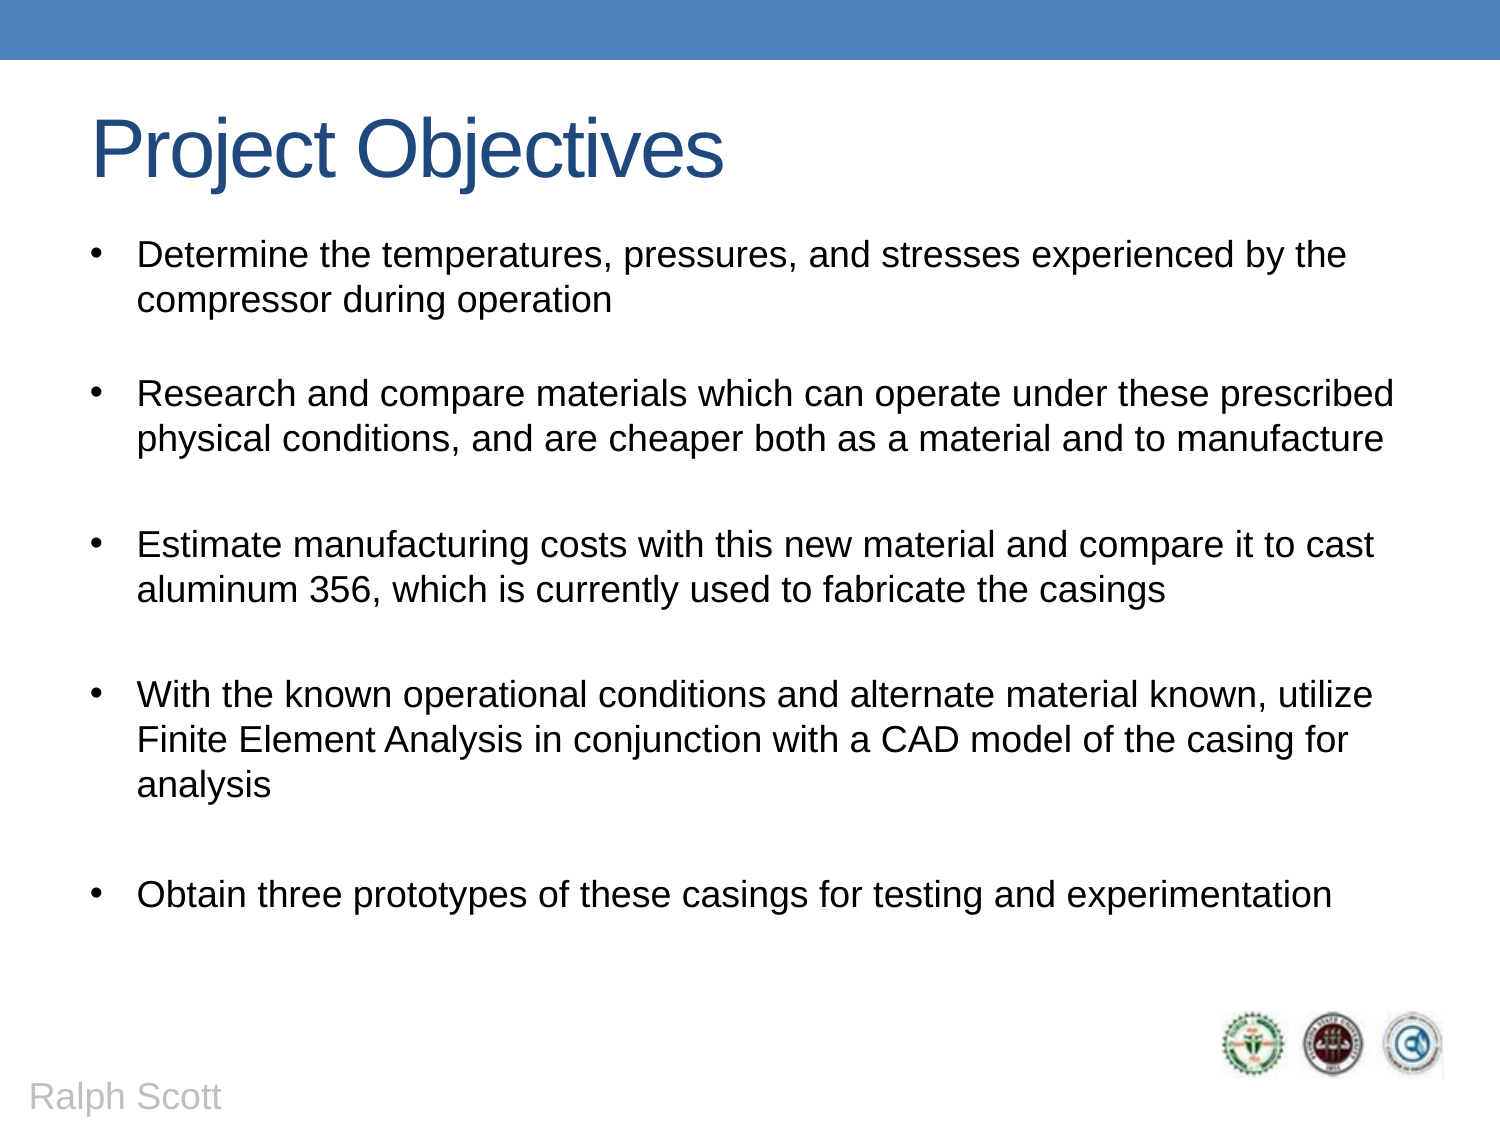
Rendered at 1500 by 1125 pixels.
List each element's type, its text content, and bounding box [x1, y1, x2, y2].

title Project Objectives [75, 62, 1425, 225]
text_box With the known operational conditions and alternate material known, utilize Finite Element Analysis in conjunction with a CAD model of the casing for analysis [74, 662, 1419, 813]
text_box Obtain three prototypes of these casings for testing and experimentation [75, 862, 1394, 923]
text_box Ralph Scott [13, 1064, 238, 1125]
text_box Research and compare materials which can operate under these prescribed physical conditions, and are cheaper both as a material and to manufacture [74, 361, 1419, 467]
picture [1212, 1010, 1444, 1079]
text_box Determine the temperatures, pressures, and stresses experienced by the compressor during operation [74, 222, 1419, 328]
text_box Estimate manufacturing costs with this new material and compare it to cast aluminum 356, which is currently used to fabricate the casings [74, 512, 1419, 618]
